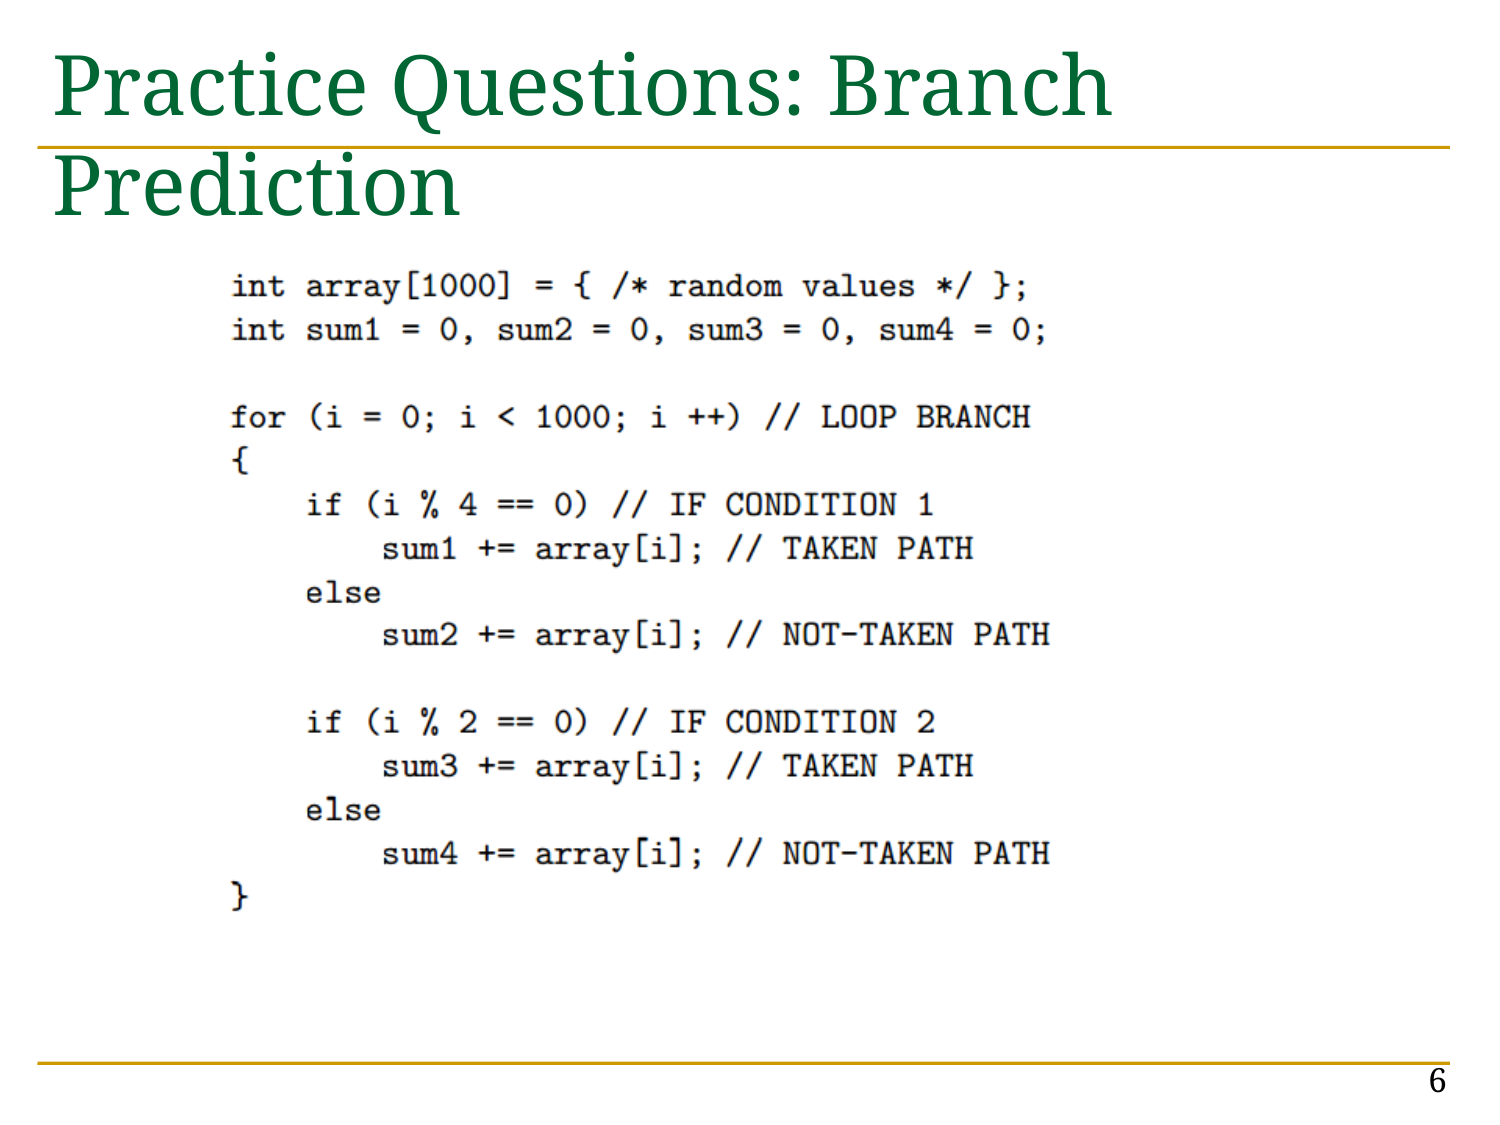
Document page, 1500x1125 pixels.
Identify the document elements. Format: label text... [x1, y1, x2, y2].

title Practice Questions: Branch Prediction [37, 24, 1451, 201]
picture [224, 262, 1065, 930]
slide_number 6 [1111, 1036, 1462, 1112]
